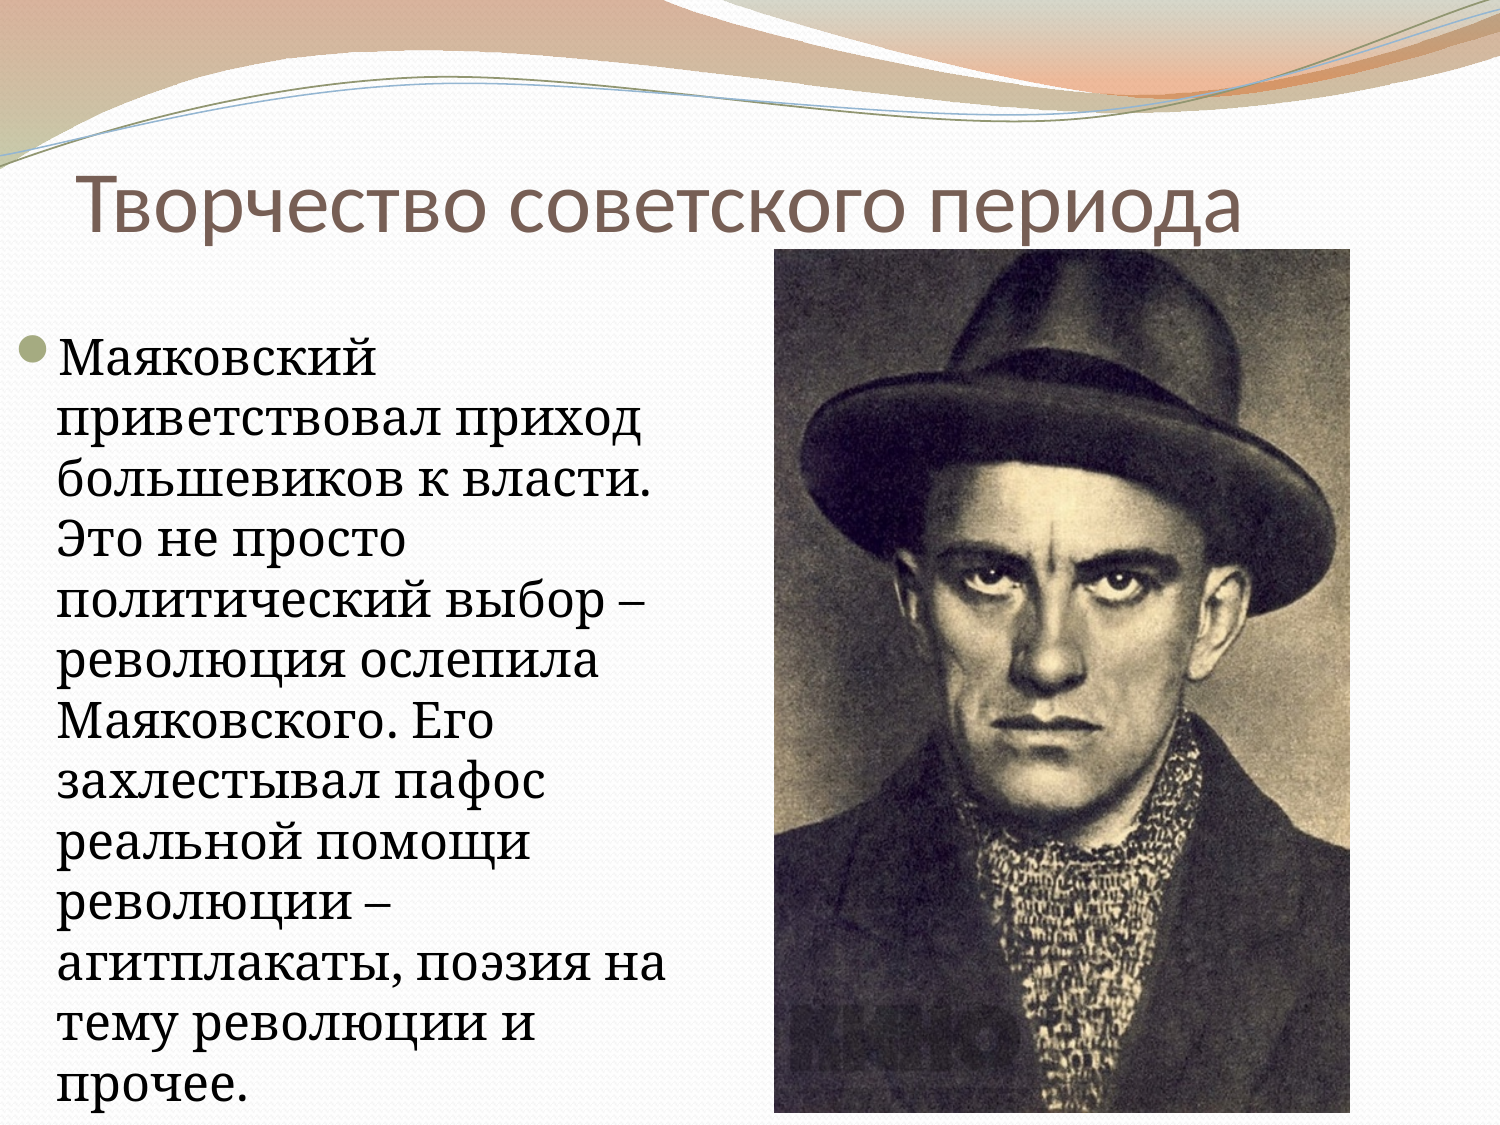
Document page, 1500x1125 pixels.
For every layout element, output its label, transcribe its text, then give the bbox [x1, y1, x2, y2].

picture [774, 249, 1351, 1113]
list Маяковский приветствовал приход большевиков к власти. Это не просто политический выбор – революция ослепила Маяковского. Его захлестывал пафос реальной помощи революции – агитплакаты, поэзия на тему революции и прочее. [0, 317, 688, 1125]
title Творчество советского периода [75, 62, 1425, 250]
